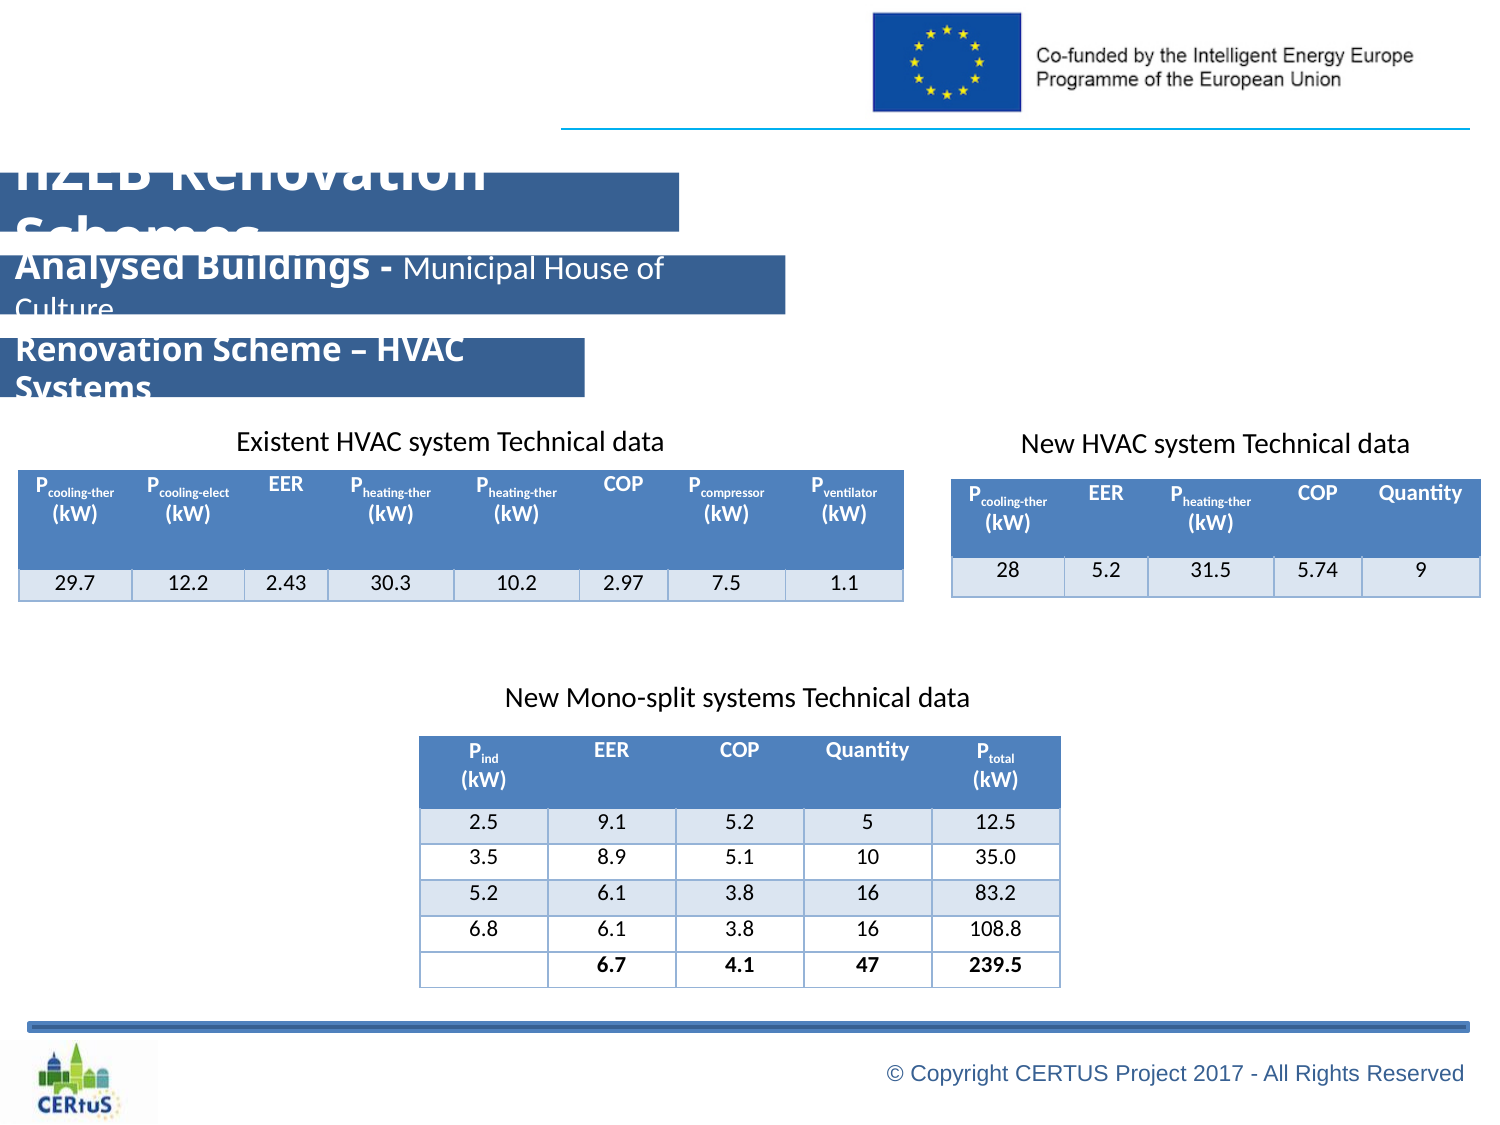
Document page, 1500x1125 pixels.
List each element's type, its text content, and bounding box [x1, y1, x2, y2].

table_header Pind (kW) [421, 738, 548, 808]
table_cell 10 [805, 845, 931, 879]
table_header EER [548, 738, 676, 808]
table_cell 6.1 [549, 881, 675, 915]
table_header COP [1274, 481, 1362, 556]
table_cell 4.1 [677, 953, 803, 987]
text_box [27, 1021, 1470, 1033]
table_cell 30.3 [329, 570, 453, 600]
picture [0, 1040, 159, 1124]
table_cell 5.74 [1275, 558, 1361, 596]
table_cell 5.2 [677, 809, 803, 843]
table_cell 83.2 [933, 881, 1059, 915]
table_cell 239.5 [933, 953, 1059, 987]
table_header COP [676, 738, 804, 808]
table_cell 9 [1363, 558, 1479, 596]
table_cell 108.8 [933, 917, 1059, 951]
text_box New HVAC system Technical data [951, 417, 1480, 468]
table_cell 29.7 [20, 570, 131, 600]
table_cell 2.43 [245, 570, 327, 600]
table_cell 3.5 [421, 845, 547, 879]
table_cell 5.2 [1065, 558, 1147, 596]
text_box Analysed Buildings - Municipal House of Culture [0, 253, 787, 316]
table_cell 10.2 [455, 570, 579, 600]
table_cell [421, 953, 547, 987]
table_header EER [1065, 481, 1148, 556]
table_cell 16 [805, 881, 931, 915]
table_cell 2.5 [421, 809, 547, 843]
table_cell 12.5 [933, 809, 1059, 843]
table_cell 8.9 [549, 845, 675, 879]
table_header Pcooling-ther (kW) [20, 472, 132, 569]
table_cell 1.1 [786, 570, 902, 600]
table_header Pcooling-ther (kW) [953, 481, 1065, 556]
table_header Pcompressor (kW) [668, 472, 785, 569]
text_box New Mono-split systems Technical data [2, 671, 1474, 722]
table_header Pheating-ther (kW) [454, 472, 580, 569]
table_cell 7.5 [669, 571, 785, 600]
table_cell 47 [805, 953, 931, 987]
table_cell 31.5 [1149, 558, 1273, 596]
table_cell 16 [805, 917, 931, 951]
table_header Quantity [1362, 481, 1479, 556]
table_cell 5 [805, 809, 931, 843]
table_header Pventilator (kW) [785, 472, 902, 569]
table_header COP [580, 472, 668, 569]
table_cell 3.8 [677, 917, 803, 951]
text_box Renovation Scheme – HVAC Systems [0, 336, 587, 399]
table_header EER [245, 472, 328, 569]
table_cell 9.1 [549, 809, 675, 843]
text_box nZEB Renovation Schemes [0, 171, 681, 234]
table_cell 28 [953, 558, 1064, 596]
text_box Existent HVAC system Technical data [0, 415, 904, 465]
picture [865, 3, 1433, 122]
table_cell 3.8 [677, 881, 803, 915]
table_header Pheating-ther (kW) [328, 472, 454, 569]
table_cell 5.1 [677, 845, 803, 879]
table_cell 5.2 [421, 881, 547, 915]
text_box © Copyright CERTUS Project 2017 - All Rights Reserved [844, 1051, 1480, 1094]
table_cell 6.7 [549, 953, 675, 987]
table_header Ptotal (kW) [932, 738, 1059, 808]
table_cell 2.97 [580, 570, 667, 600]
table_cell 12.2 [133, 570, 244, 600]
table_header Pcooling-elect (kW) [132, 472, 245, 569]
table_header Pheating-ther (kW) [1148, 481, 1274, 556]
table_cell 6.1 [549, 917, 675, 951]
table_cell 35.0 [933, 845, 1059, 879]
table_header Quantity [804, 738, 932, 808]
table_cell 6.8 [421, 917, 547, 951]
